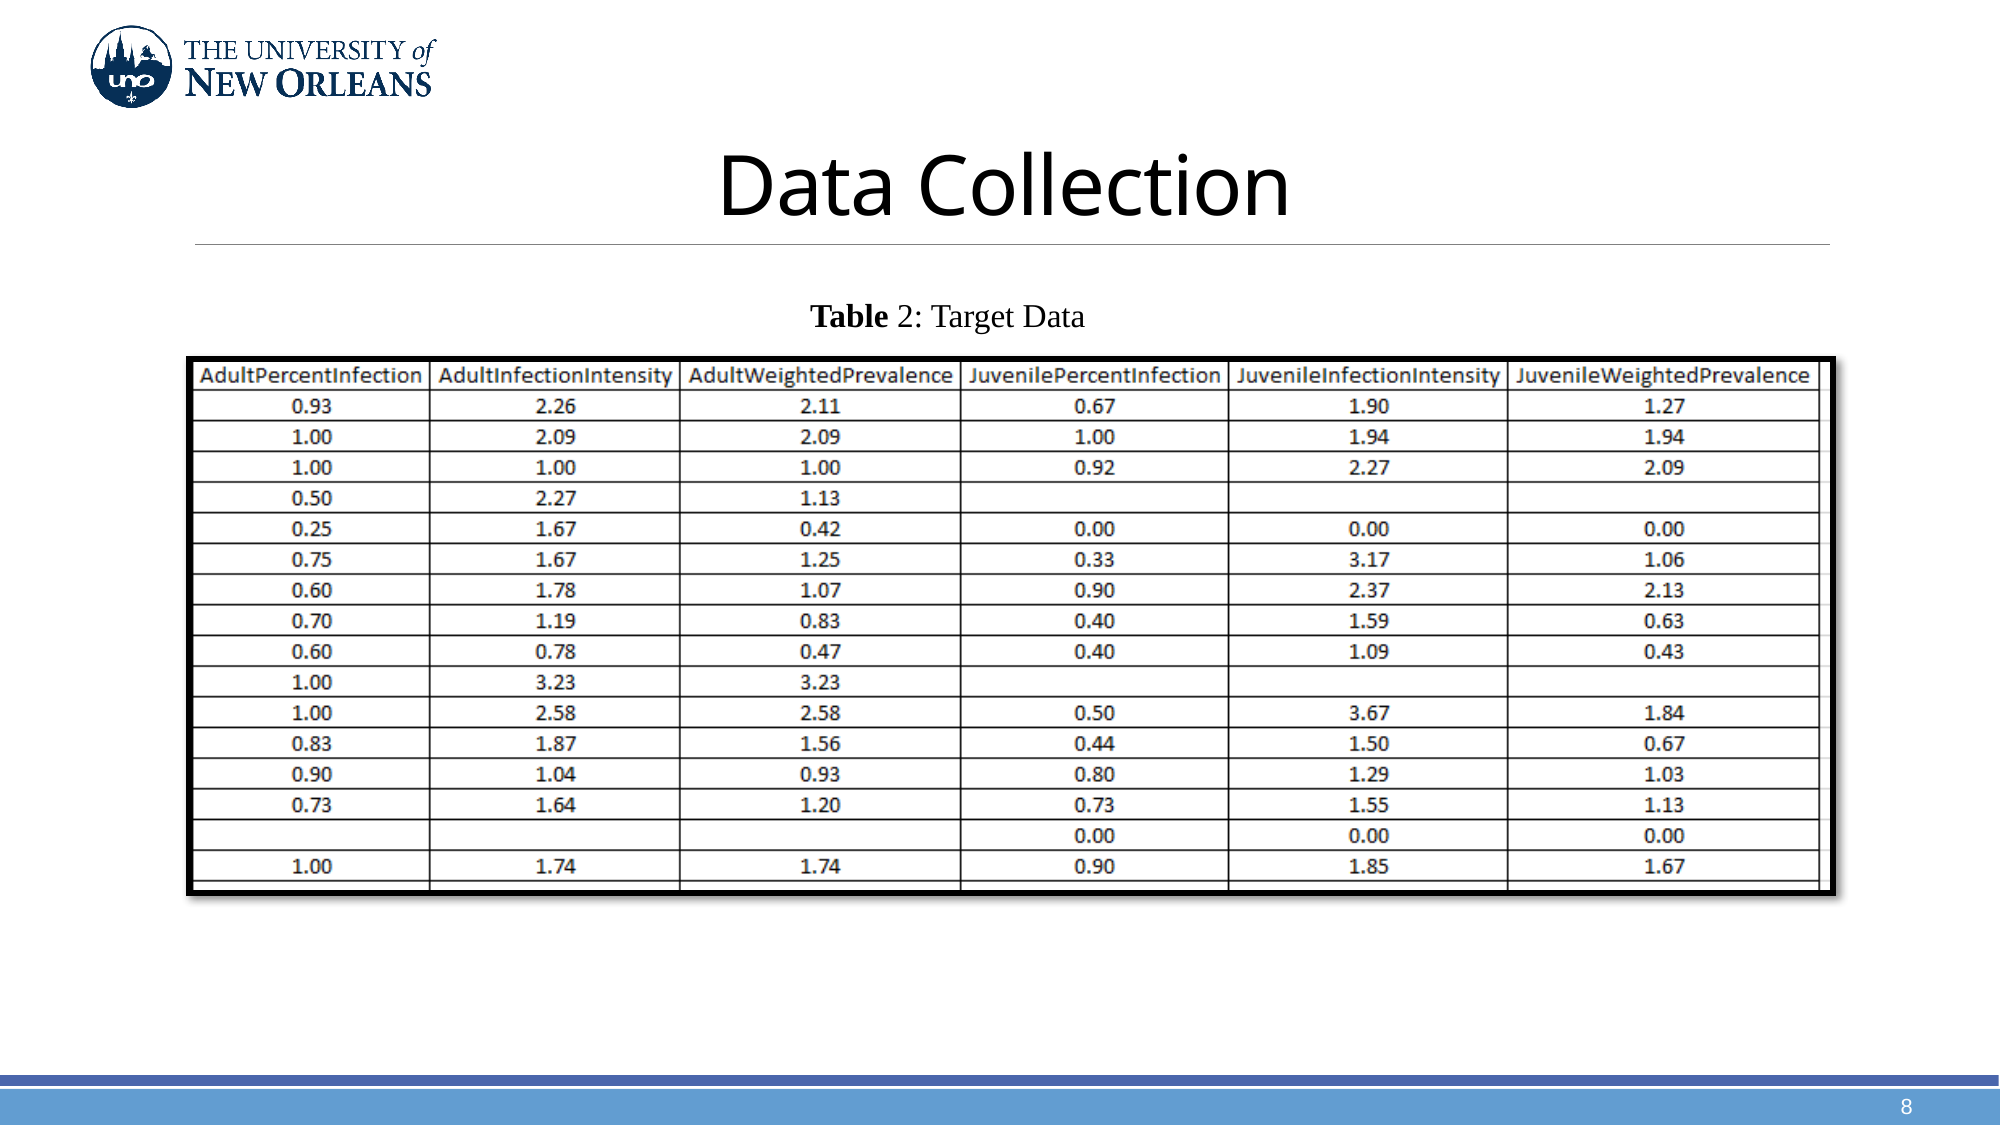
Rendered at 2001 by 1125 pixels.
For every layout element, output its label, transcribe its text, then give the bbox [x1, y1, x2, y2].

picture [86, 16, 440, 114]
slide_number 8 [1712, 1075, 1928, 1125]
text_box Table 2: Target Data [183, 266, 1713, 341]
picture [191, 361, 1831, 891]
title Data Collection [180, 47, 1830, 240]
